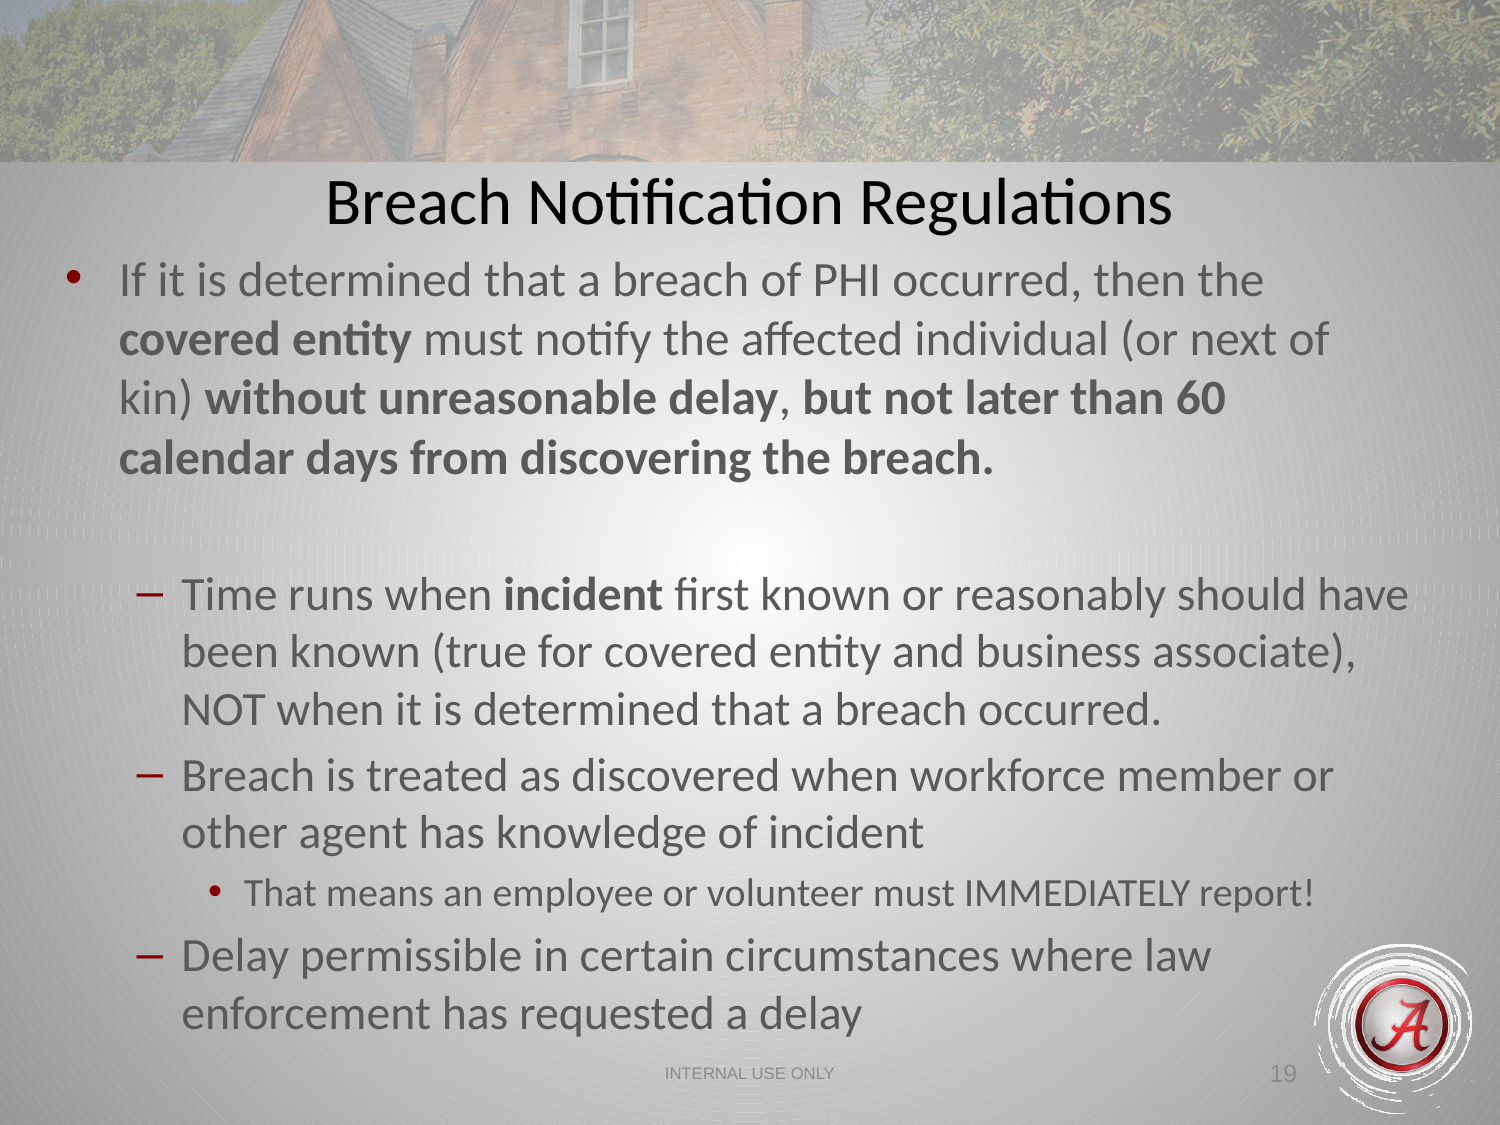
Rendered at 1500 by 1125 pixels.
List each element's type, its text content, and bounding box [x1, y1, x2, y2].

list Breach Notification Regulations [75, 149, 1425, 225]
picture [1314, 938, 1490, 1114]
slide_number 19 [1074, 1063, 1313, 1103]
footer INTERNAL USE ONLY [512, 1042, 988, 1103]
list If it is determined that a breach of PHI occurred, then the covered entity must notify the affected individual (or next of kin) without unreasonable delay, but not later than 60 calendar days from discovering the breach. Time runs when incident first known or reasonably should have been known (true for covered entity and business associate), NOT when it is determined that a breach occurred. Breach is treated as discovered when workforce member or other agent has knowledge of incident That means an employee or volunteer must IMMEDIATELY report! Delay permissible in certain circumstances where law enforcement has requested a delay [50, 239, 1425, 1063]
